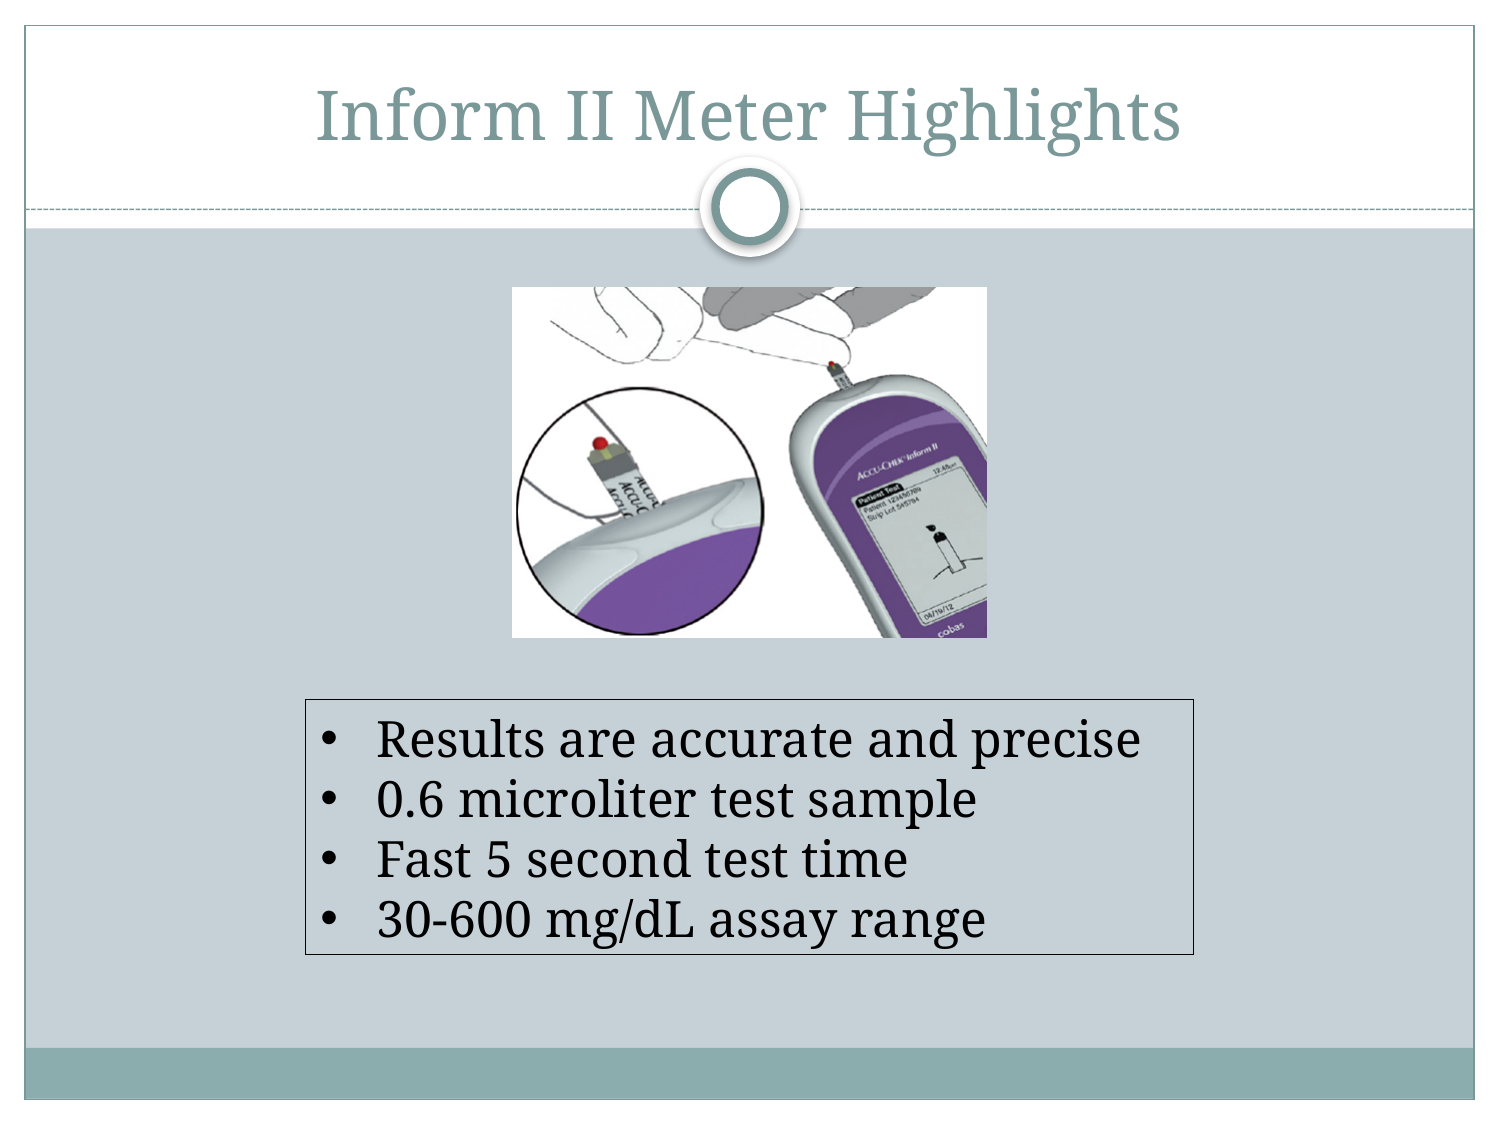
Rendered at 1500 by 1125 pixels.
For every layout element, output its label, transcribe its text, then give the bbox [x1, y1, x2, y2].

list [512, 287, 987, 638]
title Inform II Meter Highlights [49, 37, 1450, 162]
text_box Results are accurate and precise 0.6 microliter test sample Fast 5 second test time 30-600 mg/dL assay range [305, 699, 1194, 955]
